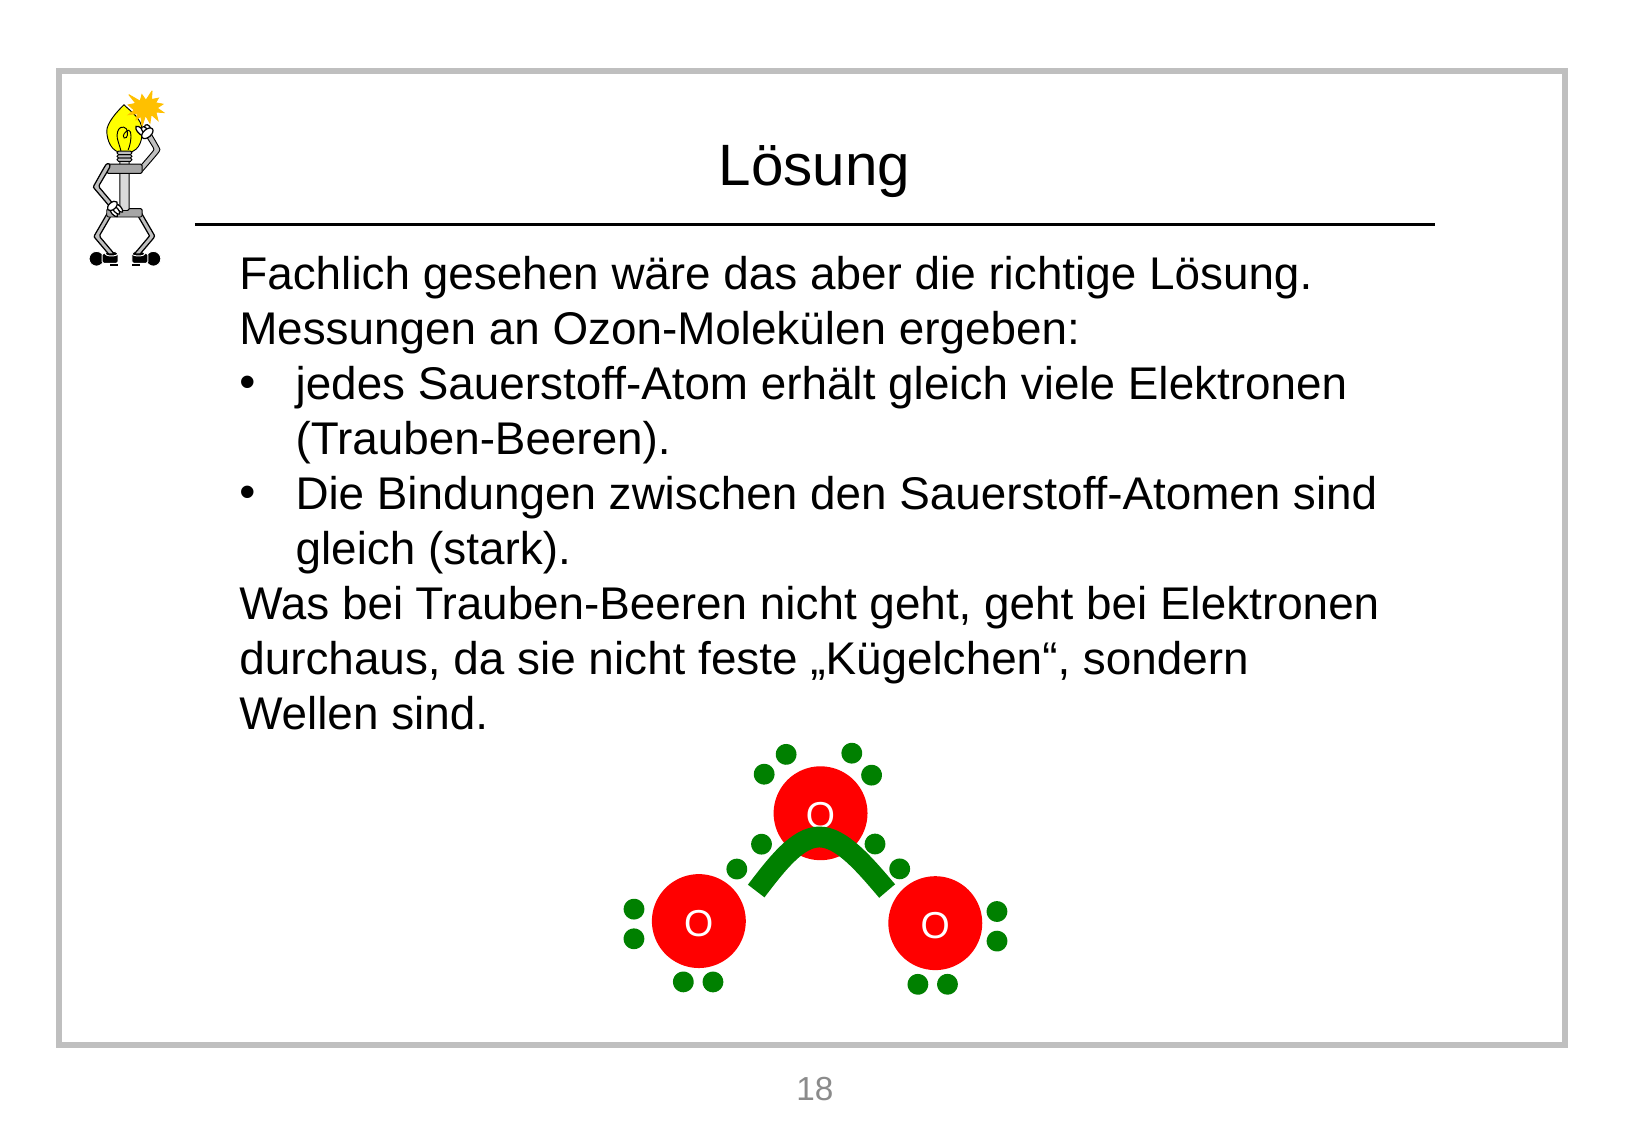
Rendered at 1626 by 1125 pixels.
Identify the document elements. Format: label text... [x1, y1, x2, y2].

list Fachlich gesehen wäre das aber die richtige Lösung. Messungen an Ozon-Molekülen ergeben: jedes Sauerstoff-Atom erhält gleich viele Elektronen (Trauben-Beeren). Die Bindungen zwischen den Sauerstoff-Atomen sind gleich (stark). Was bei Trauben-Beeren nicht geht, geht bei Elektronen durchaus, da sie nicht feste „Kügelchen“, sondern Wellen sind. [224, 236, 1406, 945]
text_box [623, 727, 1008, 995]
slide_number 18 [631, 1057, 998, 1117]
